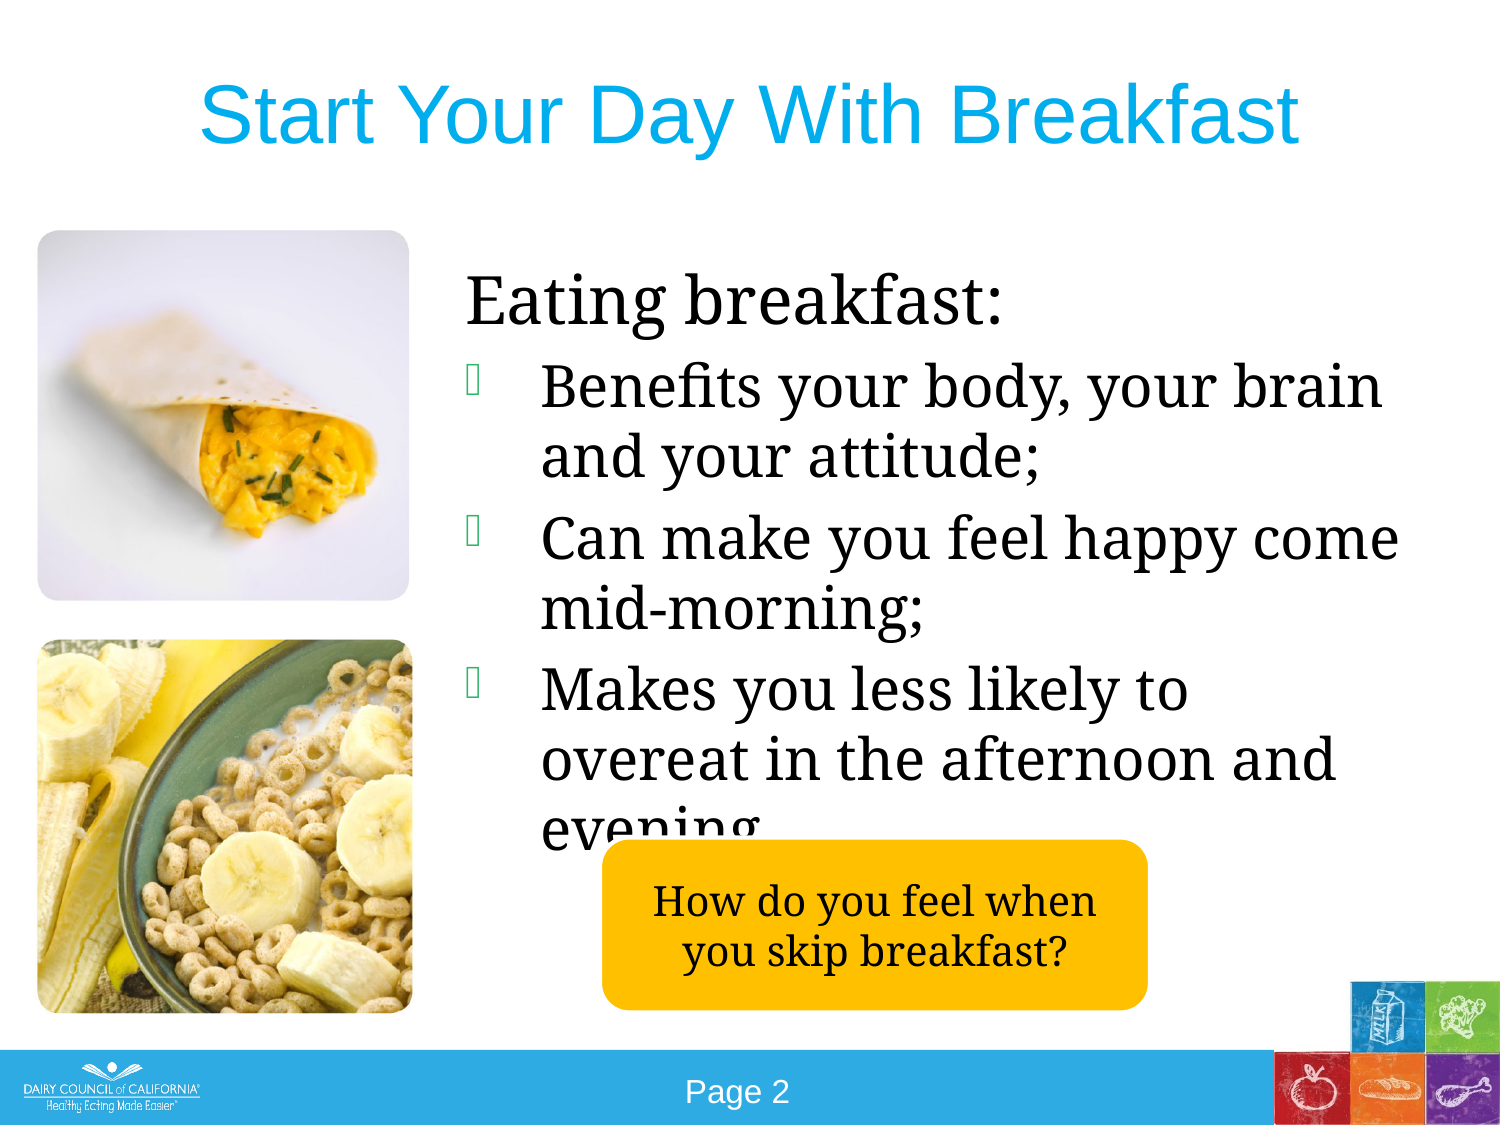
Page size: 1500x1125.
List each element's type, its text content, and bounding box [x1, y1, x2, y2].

list Eating breakfast: Benefits your body, your brain and your attitude; Can make you feel happy come mid-morning; Makes you less likely to overeat in the afternoon and evening. [450, 249, 1425, 993]
title Start Your Day With Breakfast [75, 45, 1425, 175]
text_box How do you feel when you skip breakfast? [597, 835, 1153, 1015]
picture [24, 224, 427, 1026]
picture [1274, 979, 1500, 1125]
picture [24, 1062, 200, 1113]
text_box Page 2 [562, 1062, 913, 1118]
